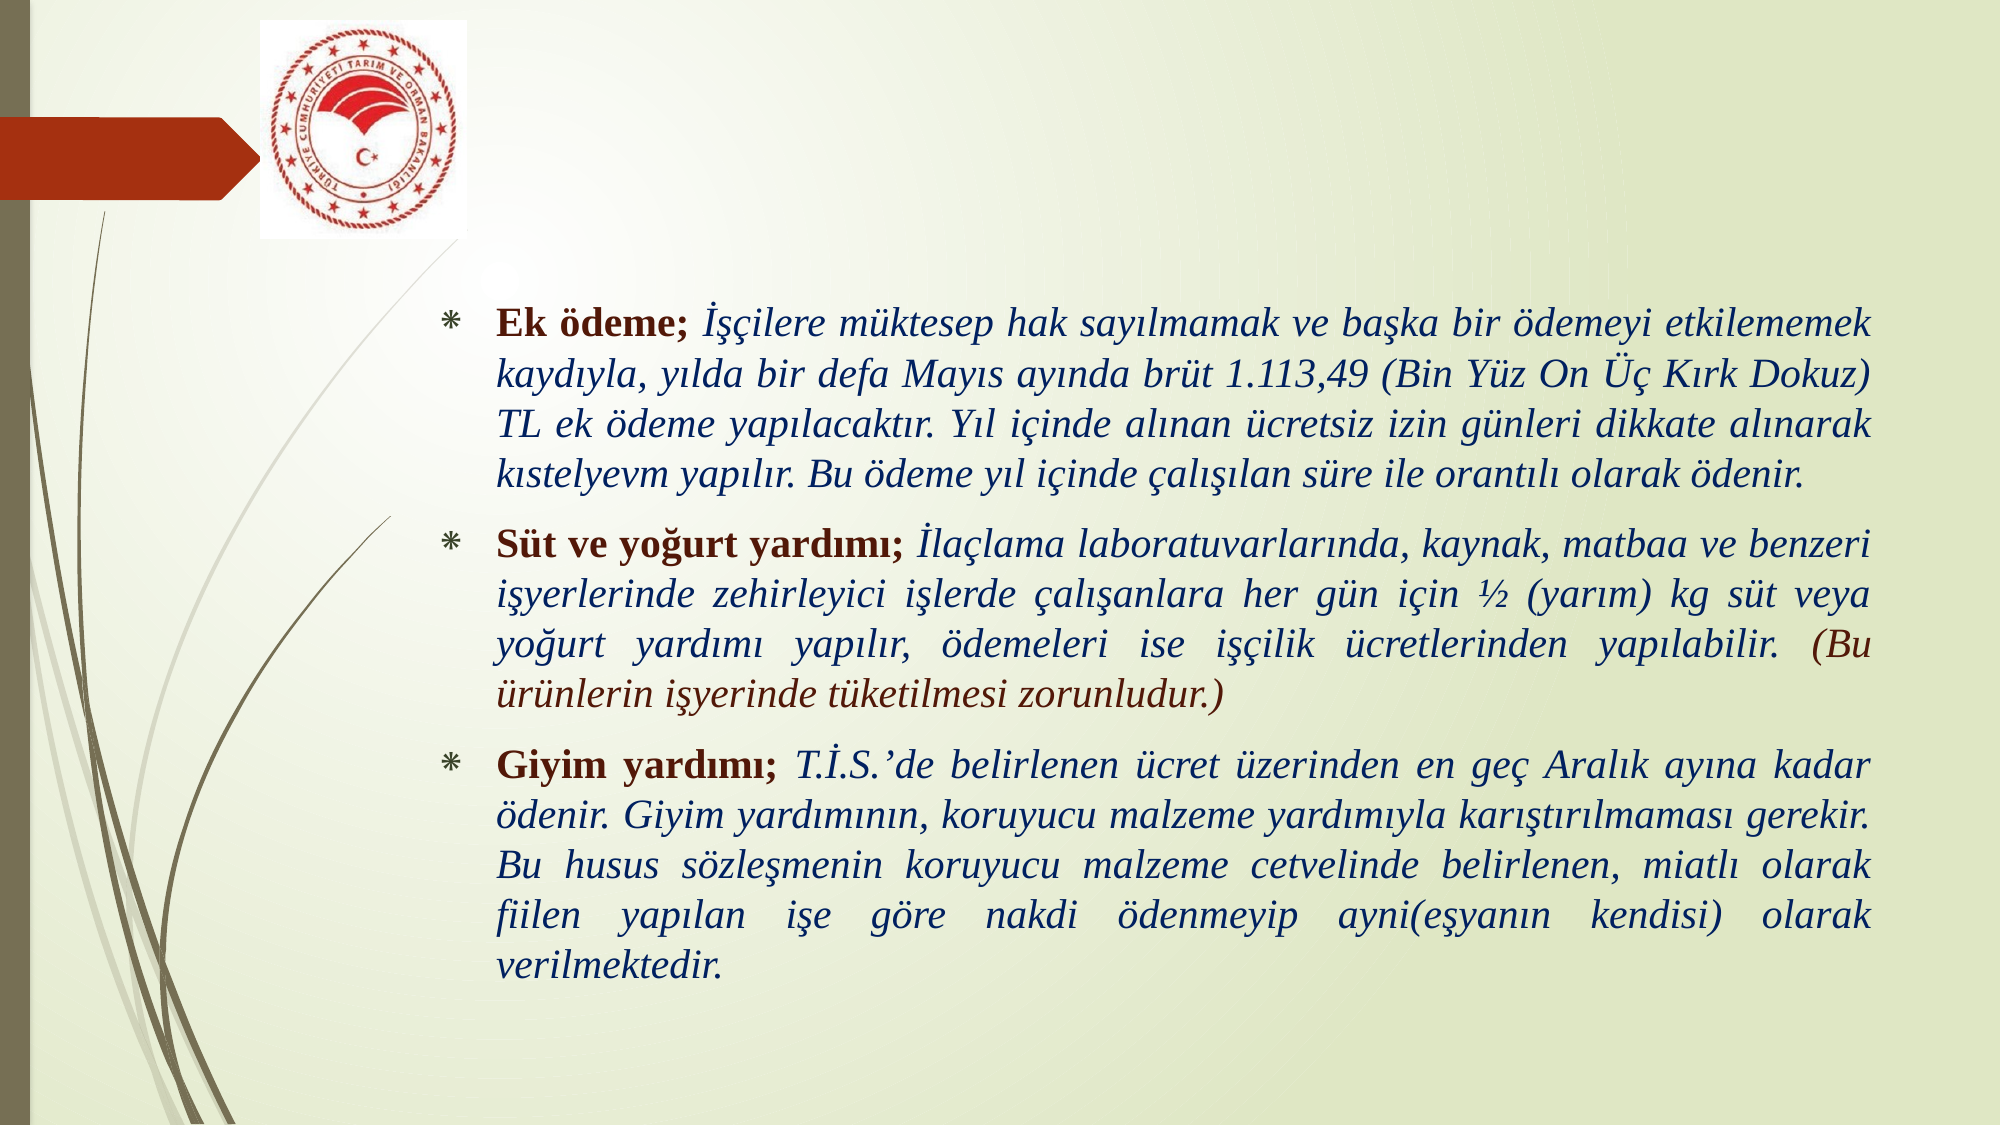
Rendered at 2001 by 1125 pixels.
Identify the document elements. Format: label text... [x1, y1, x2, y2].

picture [259, 20, 468, 239]
list Ek ödeme; İşçilere müktesep hak sayılmamak ve başka bir ödemeyi etkilememek kaydıyla, yılda bir defa Mayıs ayında brüt 1.113,49 (Bin Yüz On Üç Kırk Dokuz) TL ek ödeme yapılacaktır. Yıl içinde alınan ücretsiz izin günleri dikkate alınarak kıstelyevm yapılır. Bu ödeme yıl içinde çalışılan süre ile orantılı olarak ödenir. Süt ve yoğurt yardımı; İlaçlama laboratuvarlarında, kaynak, matbaa ve benzeri işyerlerinde zehirleyici işlerde çalışanlara her gün için ½ (yarım) kg süt veya yoğurt yardımı yapılır, ödemeleri ise işçilik ücretlerinden yapılabilir. (Bu ürünlerin işyerinde tüketilmesi zorunludur.) Giyim yardımı; T.İ.S.’de belirlenen ücret üzerinden en geç Aralık ayına kadar ödenir. Giyim yardımının, koruyucu malzeme yardımıyla karıştırılmaması gerekir. Bu husus sözleşmenin koruyucu malzeme cetvelinde belirlenen, miatlı olarak fiilen yapılan işe göre nakdi ödenmeyip ayni(eşyanın kendisi) olarak verilmektedir. [424, 287, 1888, 1014]
